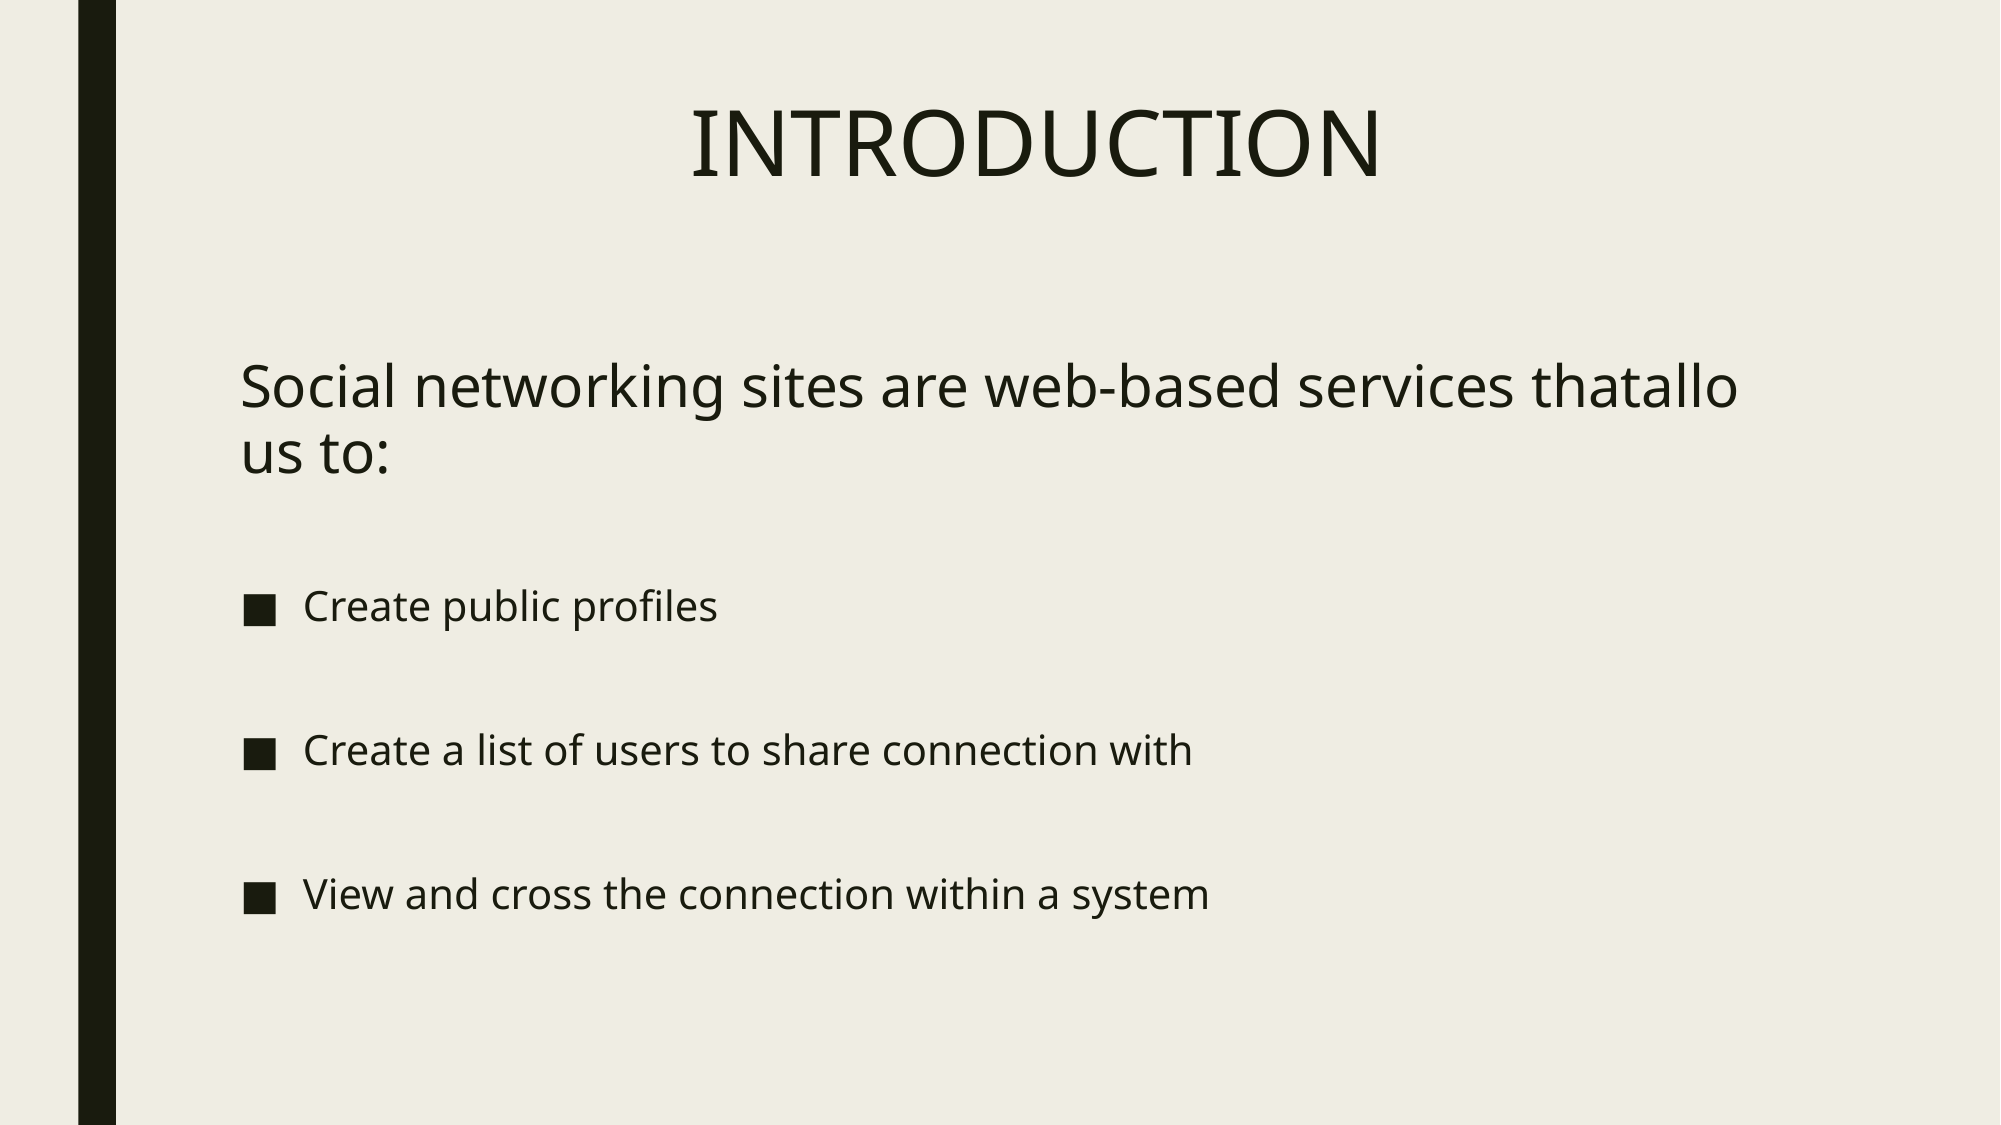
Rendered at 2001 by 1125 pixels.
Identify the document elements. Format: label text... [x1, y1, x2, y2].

list Social networking sites are web-based services thatallo us to: Create public profiles Create a list of users to share connection with View and cross the connection within a system [225, 252, 1800, 983]
title INTRODUCTION [225, 90, 1800, 252]
